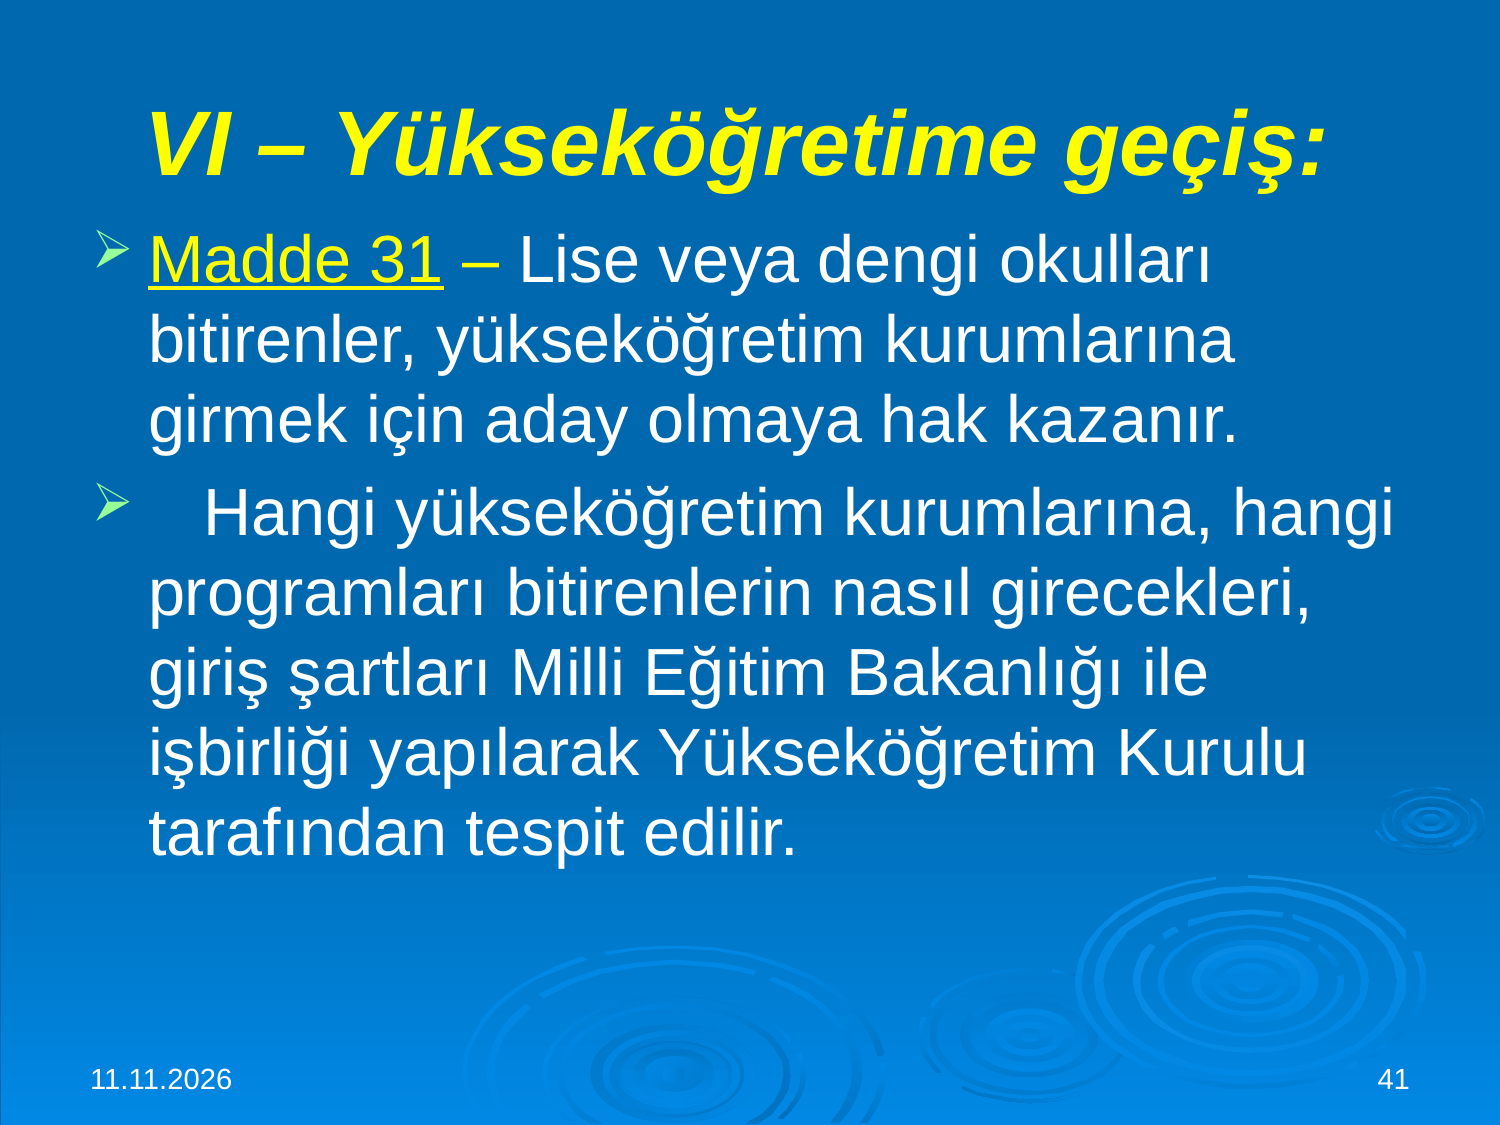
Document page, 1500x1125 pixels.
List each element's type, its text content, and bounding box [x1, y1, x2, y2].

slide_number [74, 1024, 426, 1103]
list Madde 31 – Lise veya dengi okulları bitirenler, yükseköğretim kurumlarına girmek için aday olmaya hak kazanır. Hangi yükseköğretim kurumlarına, hangi programları bitirenlerin nasıl girecekleri, giriş şartları Milli Eğitim Bakanlığı ile işbirliği yapılarak Yükseköğretim Kurulu tarafından tespit edilir. [76, 207, 1426, 1006]
title VI – Yükseköğretime geçiş: [74, 45, 1426, 233]
slide_number 41 [1074, 1024, 1426, 1103]
